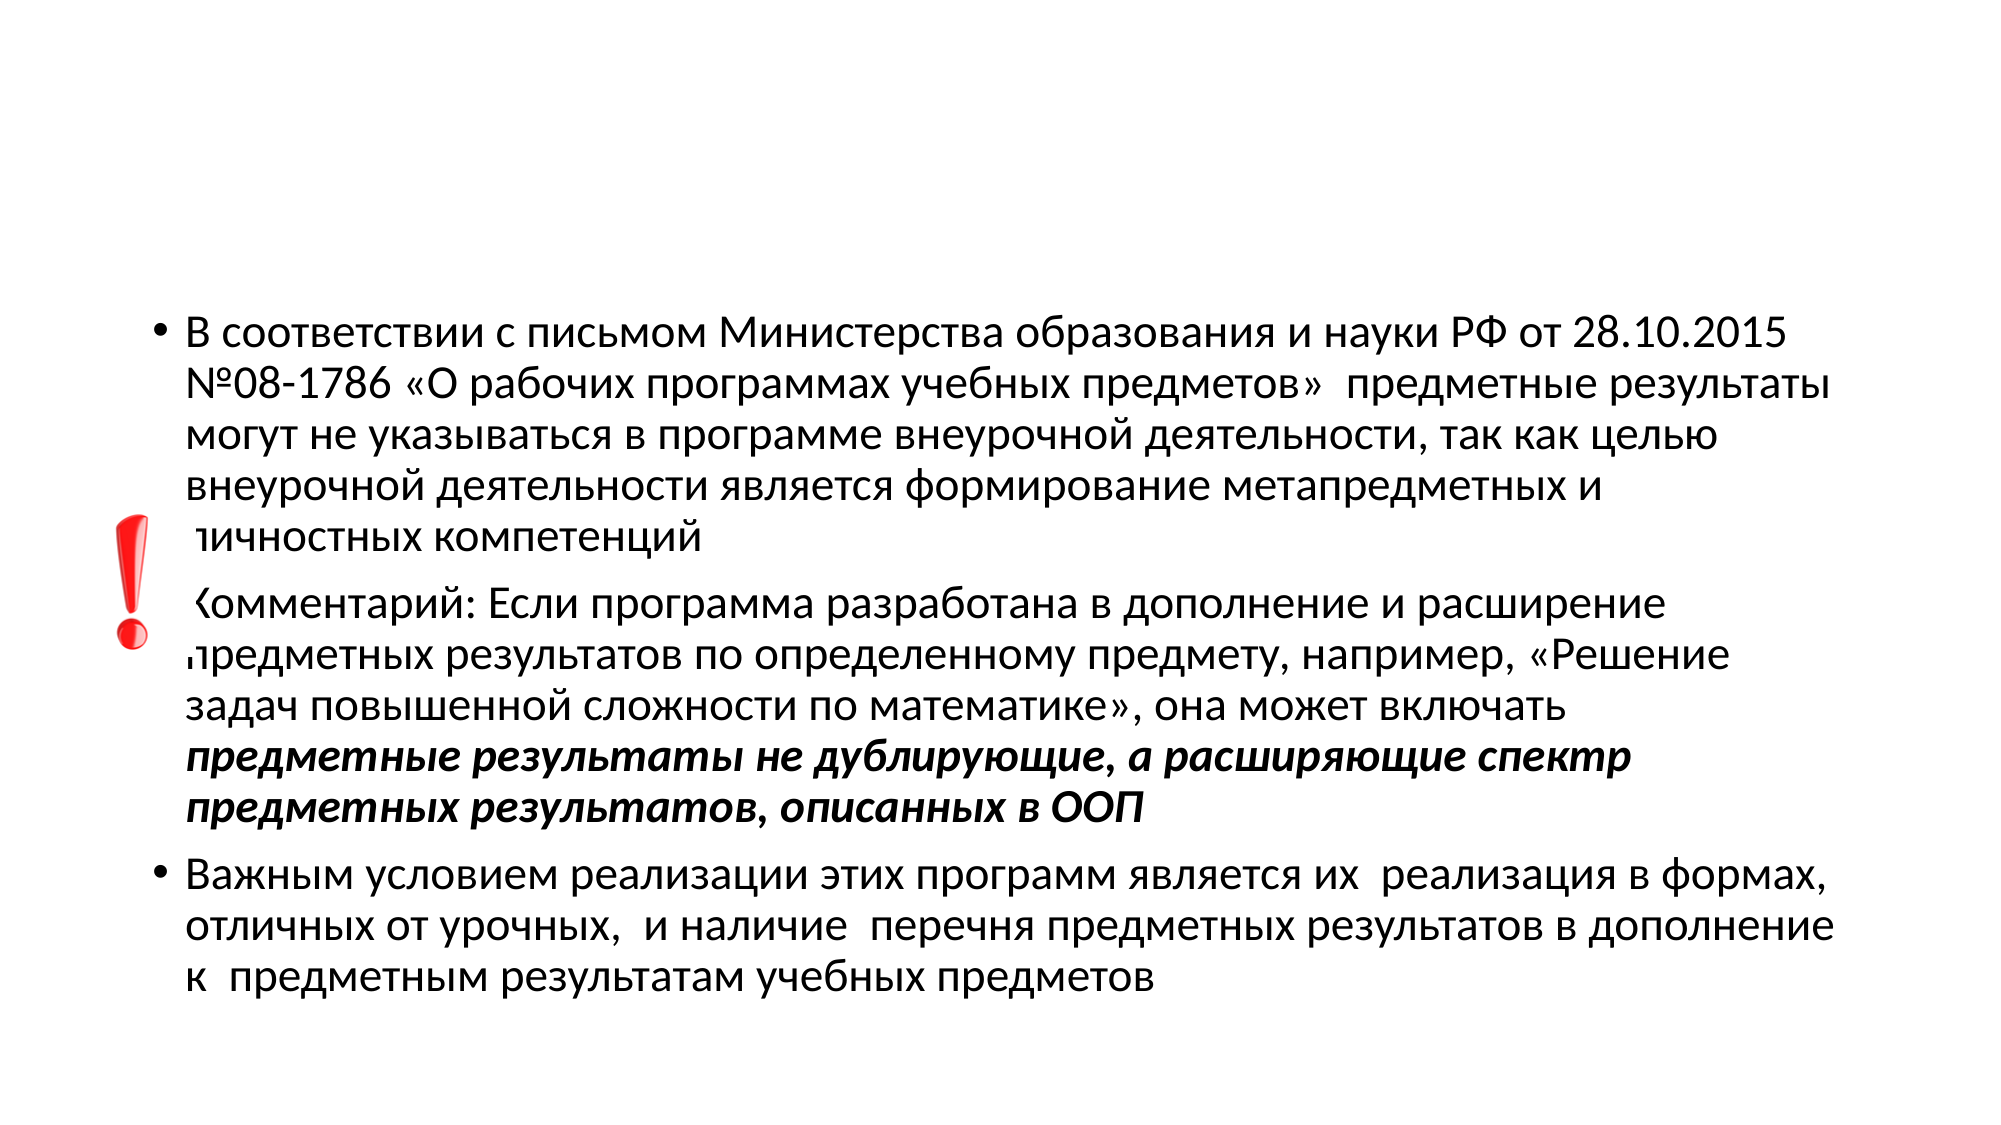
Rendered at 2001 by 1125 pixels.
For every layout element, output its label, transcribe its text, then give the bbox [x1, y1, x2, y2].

picture [79, 502, 196, 657]
list В соответствии с письмом Министерства образования и науки РФ от 28.10.2015 №08-1786 «О рабочих программах учебных предметов» предметные результаты могут не указываться в программе внеурочной деятельности, так как целью внеурочной деятельности является формирование метапредметных и личностных компетенций Комментарий: Если программа разработана в дополнение и расширение предметных результатов по определенному предмету, например, «Решение задач повышенной сложности по математике», она может включать предметные результаты не дублирующие, а расширяющие спектр предметных результатов, описанных в ООП Важным условием реализации этих программ является их реализация в формах, отличных от урочных, и наличие перечня предметных результатов в дополнение к предметным результатам учебных предметов [137, 299, 1863, 1014]
